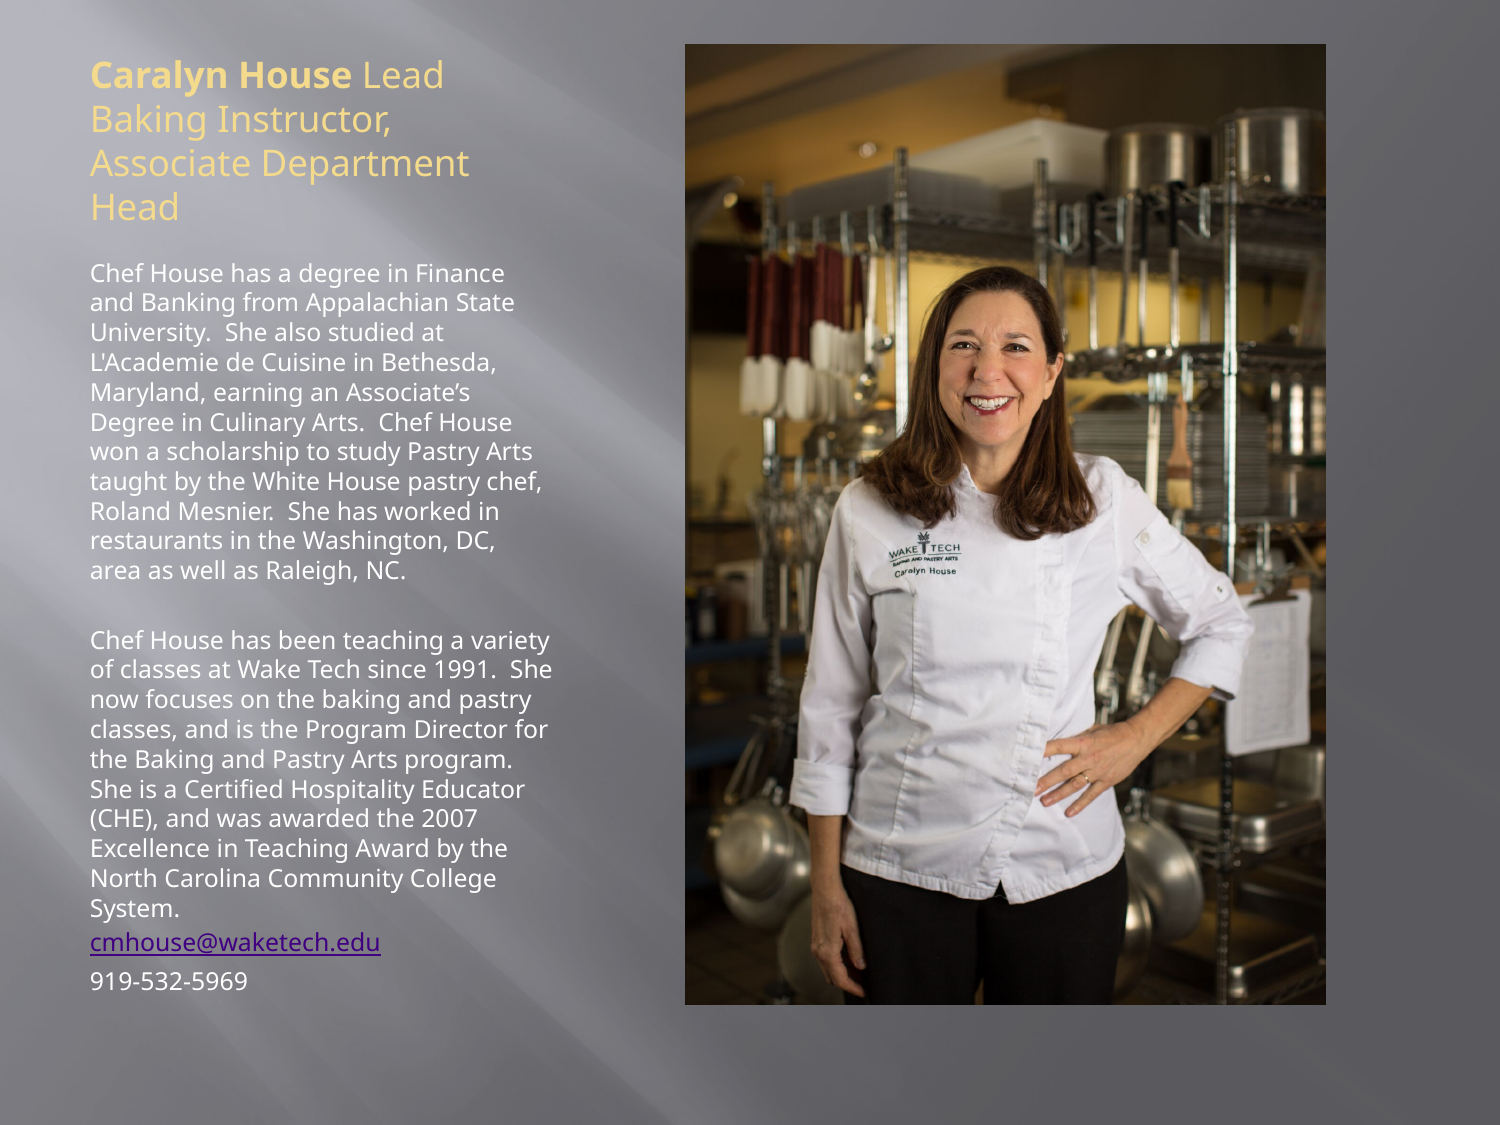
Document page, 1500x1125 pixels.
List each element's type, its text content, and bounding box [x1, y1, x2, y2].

title Caralyn House Lead Baking Instructor, Associate Department Head [75, 44, 569, 236]
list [685, 44, 1326, 1006]
list Chef House has a degree in Finance and Banking from Appalachian State University. She also studied at L'Academie de Cuisine in Bethesda, Maryland, earning an Associate’s Degree in Culinary Arts. Chef House won a scholarship to study Pastry Arts taught by the White House pastry chef, Roland Mesnier. She has worked in restaurants in the Washington, DC, area as well as Raleigh, NC. Chef House has been teaching a variety of classes at Wake Tech since 1991. She now focuses on the baking and pastry classes, and is the Program Director for the Baking and Pastry Arts program. She is a Certified Hospitality Educator (CHE), and was awarded the 2007 Excellence in Teaching Award by the North Carolina Community College System. cmhouse@waketech.edu 919-532-5969 [75, 249, 569, 1005]
